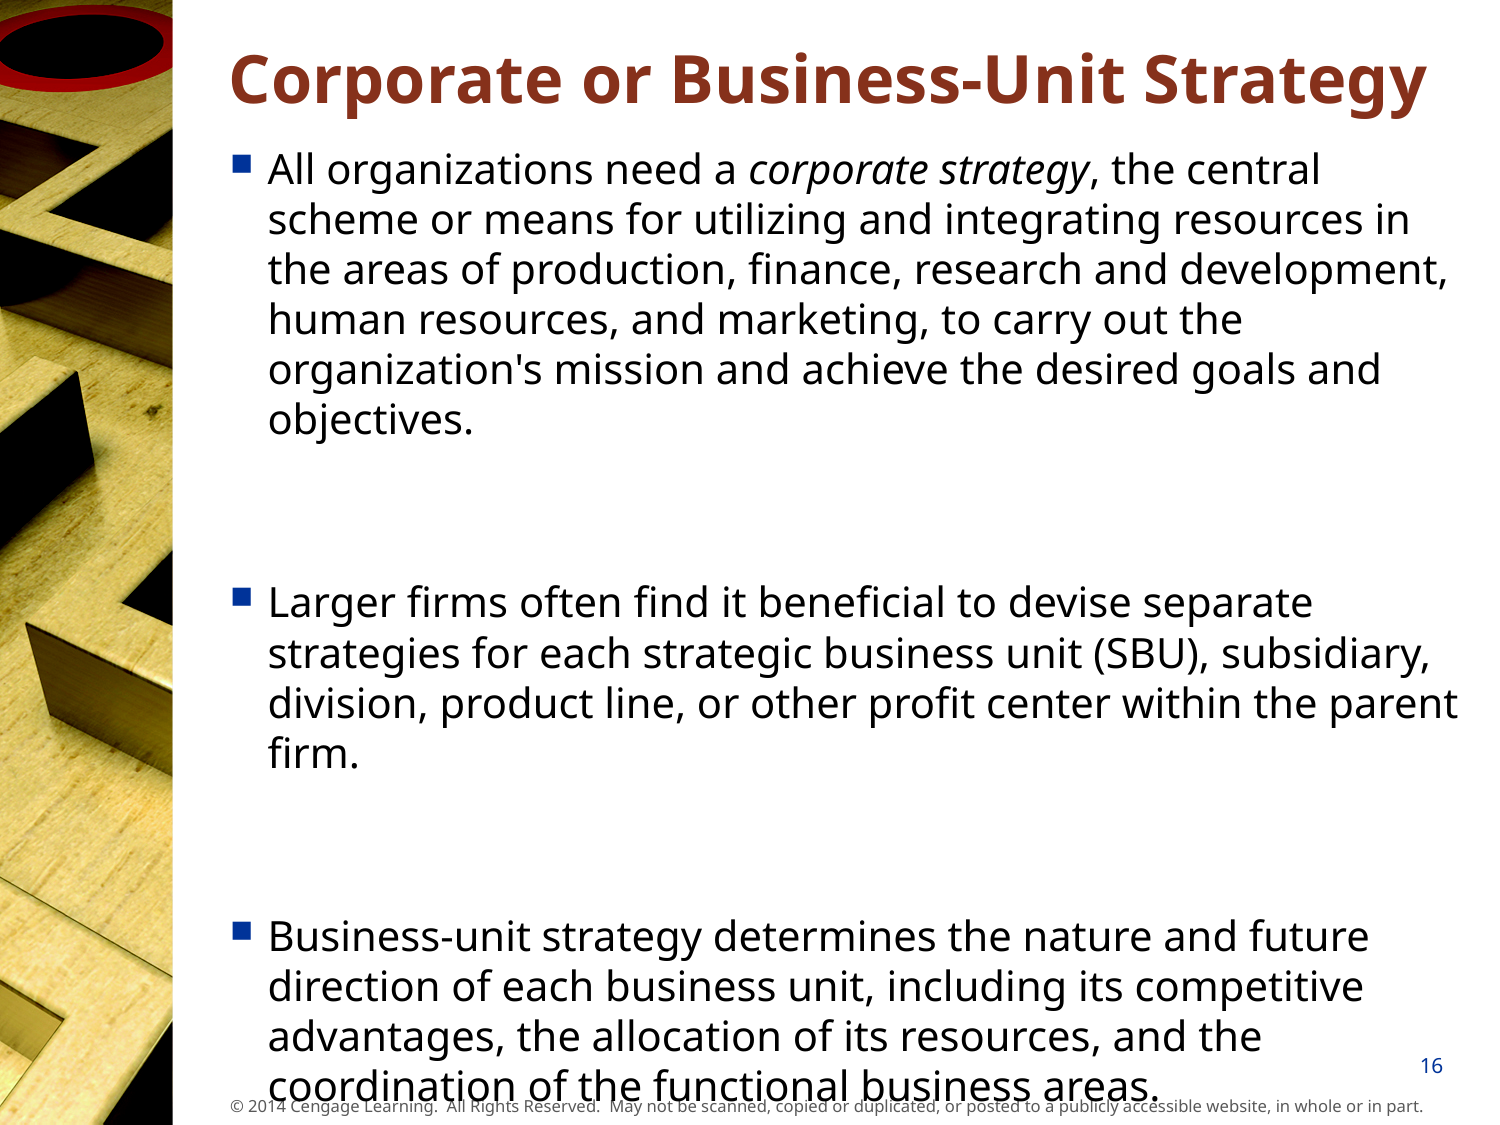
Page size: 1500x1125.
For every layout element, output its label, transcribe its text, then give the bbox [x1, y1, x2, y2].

list All organizations need a corporate strategy, the central scheme or means for utilizing and integrating resources in the areas of production, finance, research and development, human resources, and marketing, to carry out the organization's mission and achieve the desired goals and objectives. Larger firms often find it beneficial to devise separate strategies for each strategic business unit (SBU), subsidiary, division, product line, or other profit center within the parent firm. Business-unit strategy determines the nature and future direction of each business unit, including its competitive advantages, the allocation of its resources, and the coordination of the functional business areas. [215, 135, 1478, 981]
slide_number 16 [1386, 1037, 1478, 1097]
picture [0, 0, 173, 1125]
title Corporate or Business-Unit Strategy [213, 29, 1454, 136]
